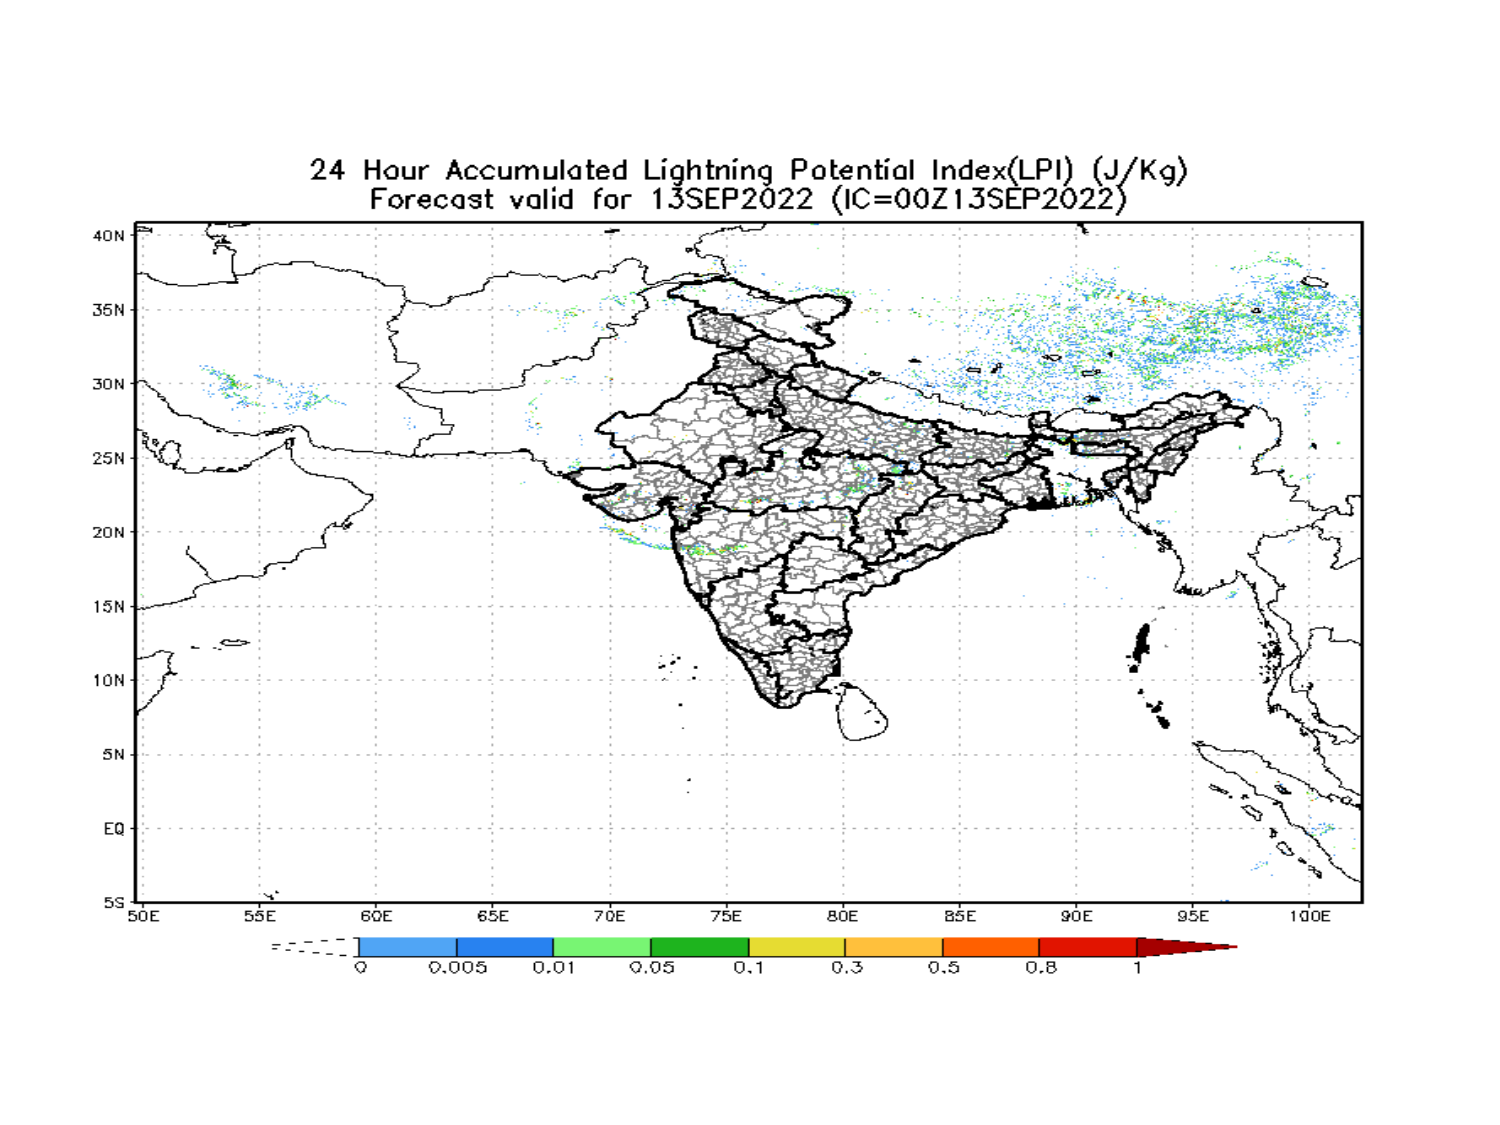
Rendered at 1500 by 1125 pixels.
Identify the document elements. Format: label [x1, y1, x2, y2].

picture [74, 149, 1426, 976]
